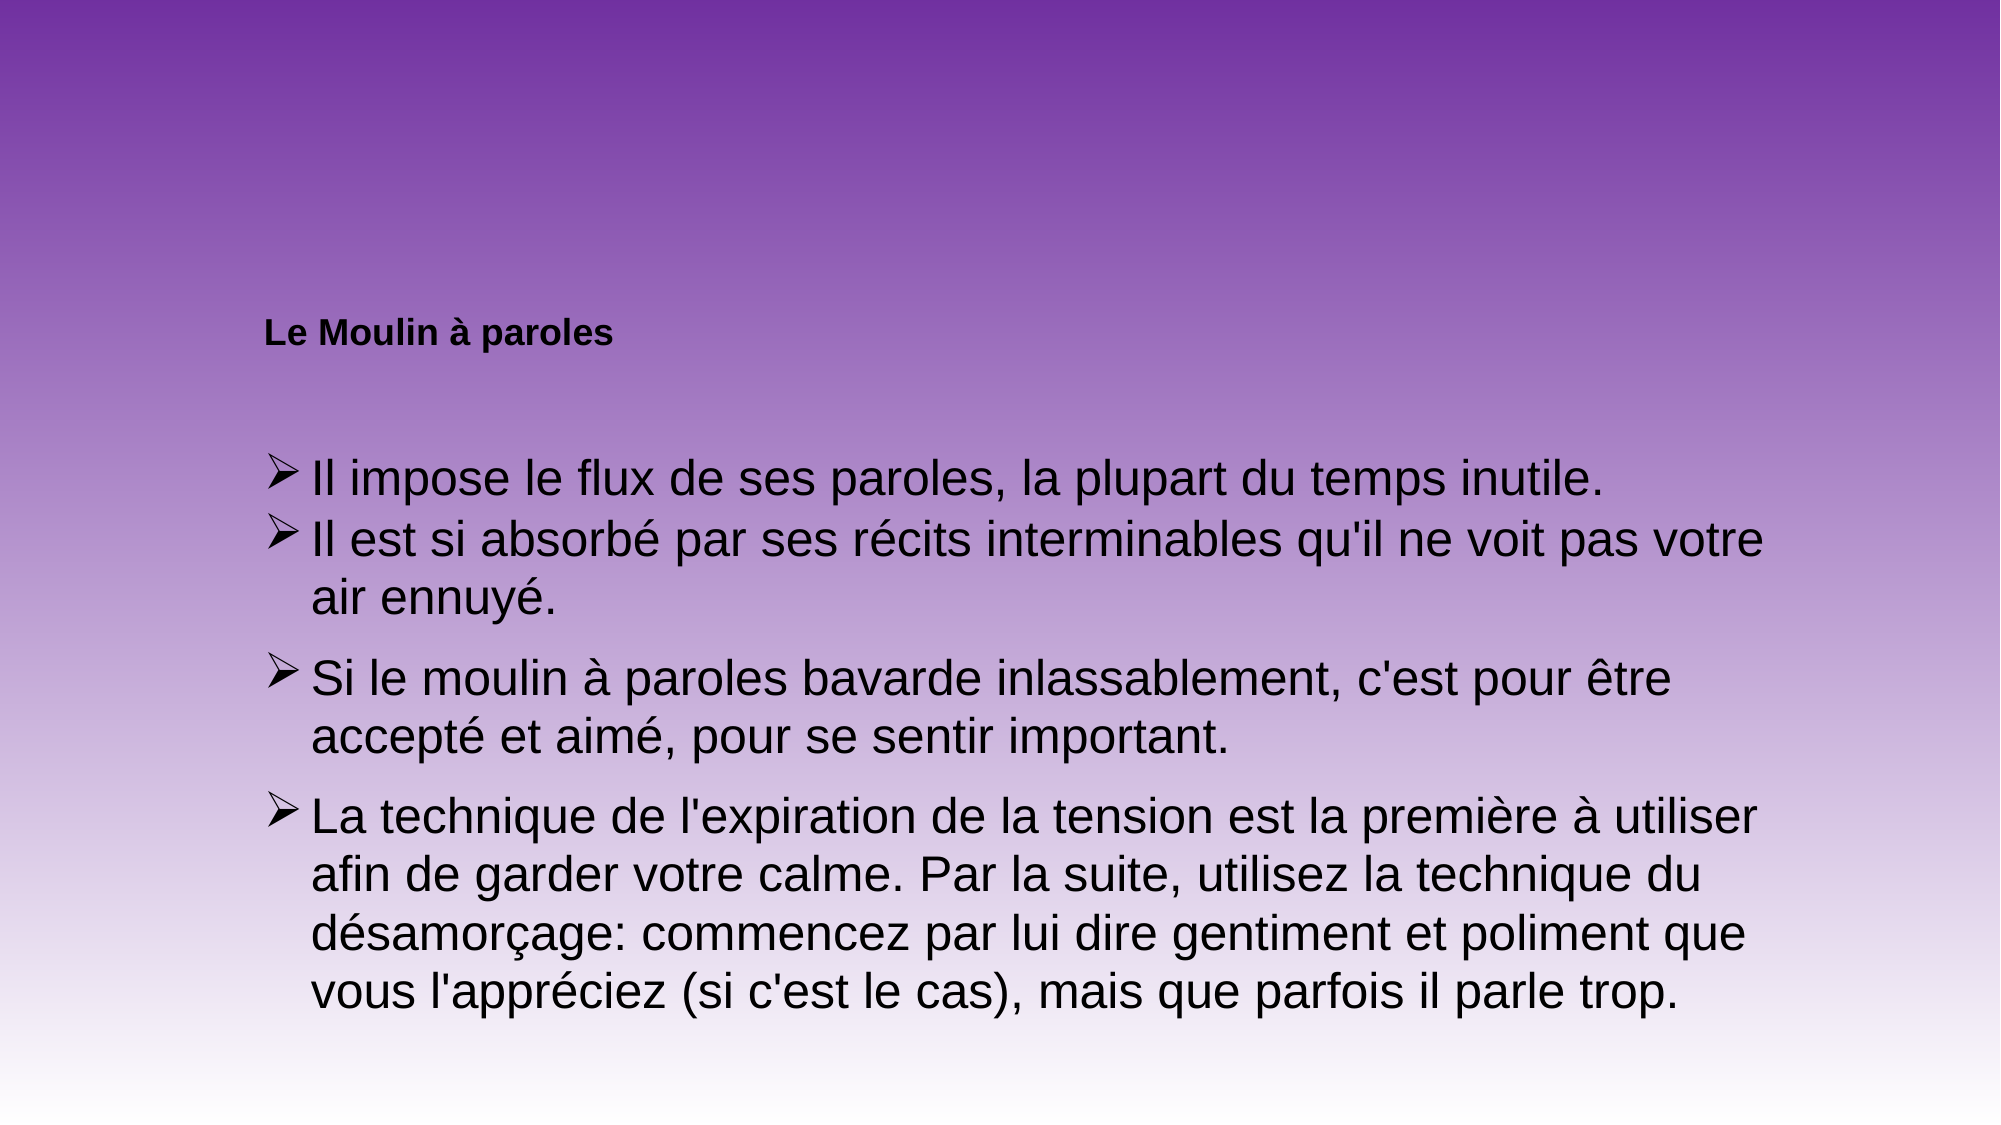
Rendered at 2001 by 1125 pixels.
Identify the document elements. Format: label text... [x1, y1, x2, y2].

text_box Le Moulin à paroles Il impose le flux de ses paroles, la plupart du temps inutile. Il est si absorbé par ses récits interminables qu'il ne voit pas votre air ennuyé. Si le moulin à paroles bavarde inlassablement, c'est pour être accepté et aimé, pour se sentir important. La technique de l'expiration de la tension est la première à utiliser afin de garder votre calme. Par la suite, utilisez la technique du désamorçage: commencez par lui dire gentiment et poliment que vous l'appréciez (si c'est le cas), mais que parfois il parle trop. [249, 297, 1820, 1028]
